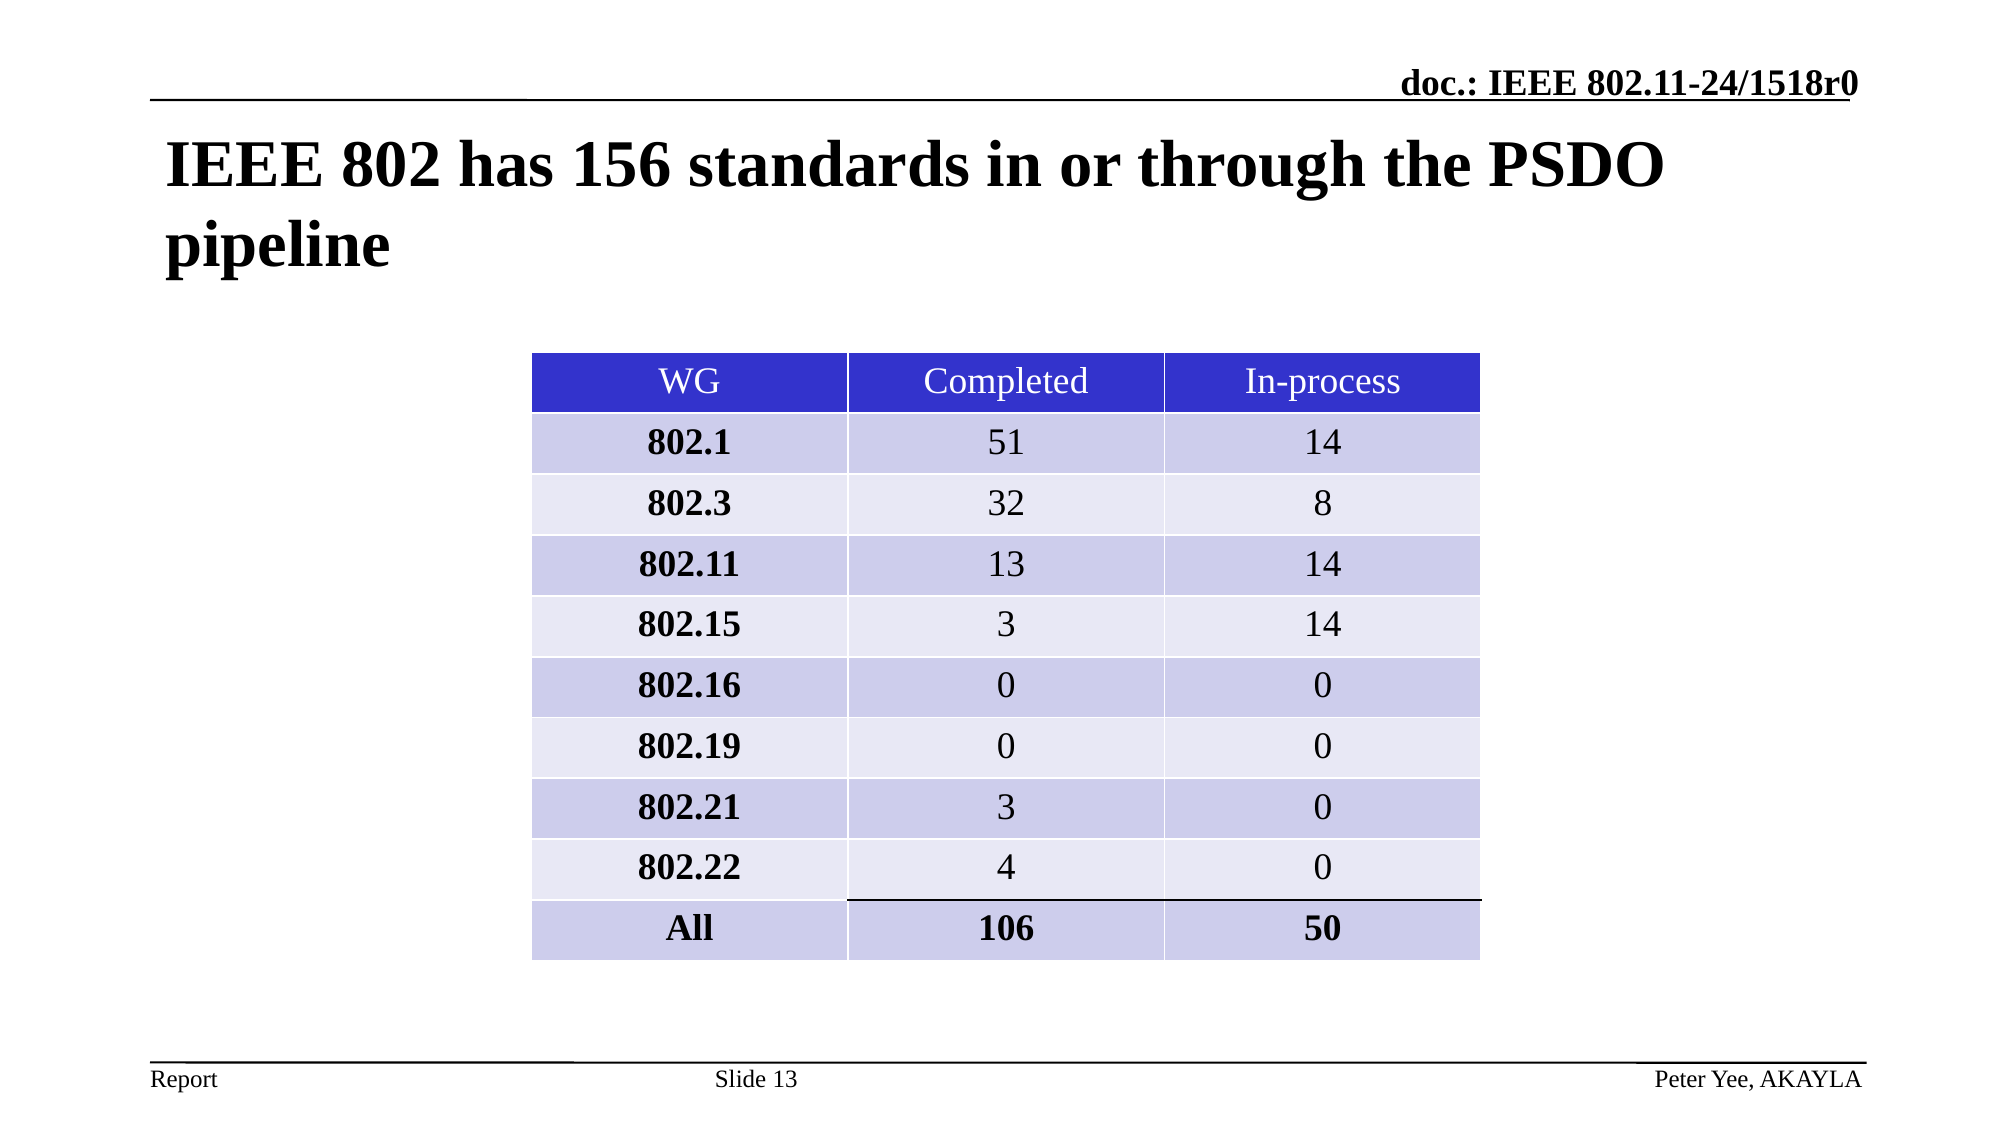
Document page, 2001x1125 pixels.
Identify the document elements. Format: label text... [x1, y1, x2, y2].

table_header WG [532, 353, 847, 412]
table_cell 0 [1165, 779, 1480, 838]
table_cell 14 [1165, 536, 1480, 595]
table_cell 802.11 [532, 536, 847, 595]
slide_number Slide 13 [709, 1061, 803, 1125]
table_header Completed [849, 353, 1164, 412]
table_cell 802.1 [532, 414, 847, 473]
table_cell 106 [849, 901, 1164, 960]
table_cell 802.16 [532, 658, 847, 717]
table_cell 0 [1165, 840, 1480, 899]
table_header In-process [1165, 353, 1480, 412]
table_cell 0 [849, 658, 1164, 717]
table_cell 802.15 [532, 597, 847, 656]
table_cell 32 [849, 475, 1164, 534]
table_cell 802.22 [532, 840, 847, 899]
footer Peter Yee, AKAYLA [1183, 1061, 1863, 1125]
table_cell 4 [849, 840, 1164, 899]
table_cell 0 [849, 718, 1164, 777]
table_cell 51 [849, 414, 1164, 473]
table_cell 13 [849, 536, 1164, 595]
title IEEE 802 has 156 standards in or through the PSDO pipeline [149, 112, 1850, 288]
table_cell 14 [1165, 414, 1480, 473]
table_cell 0 [1165, 658, 1480, 717]
table_cell 14 [1165, 597, 1480, 656]
table_cell 50 [1165, 901, 1480, 960]
table_cell 0 [1165, 718, 1480, 777]
table_cell 8 [1165, 475, 1480, 534]
table_cell 802.19 [532, 718, 847, 777]
table_cell 802.3 [532, 475, 847, 534]
table_cell 3 [849, 597, 1164, 656]
table_cell 802.21 [532, 779, 847, 838]
table_cell All [532, 901, 847, 960]
table_cell 3 [849, 779, 1164, 838]
